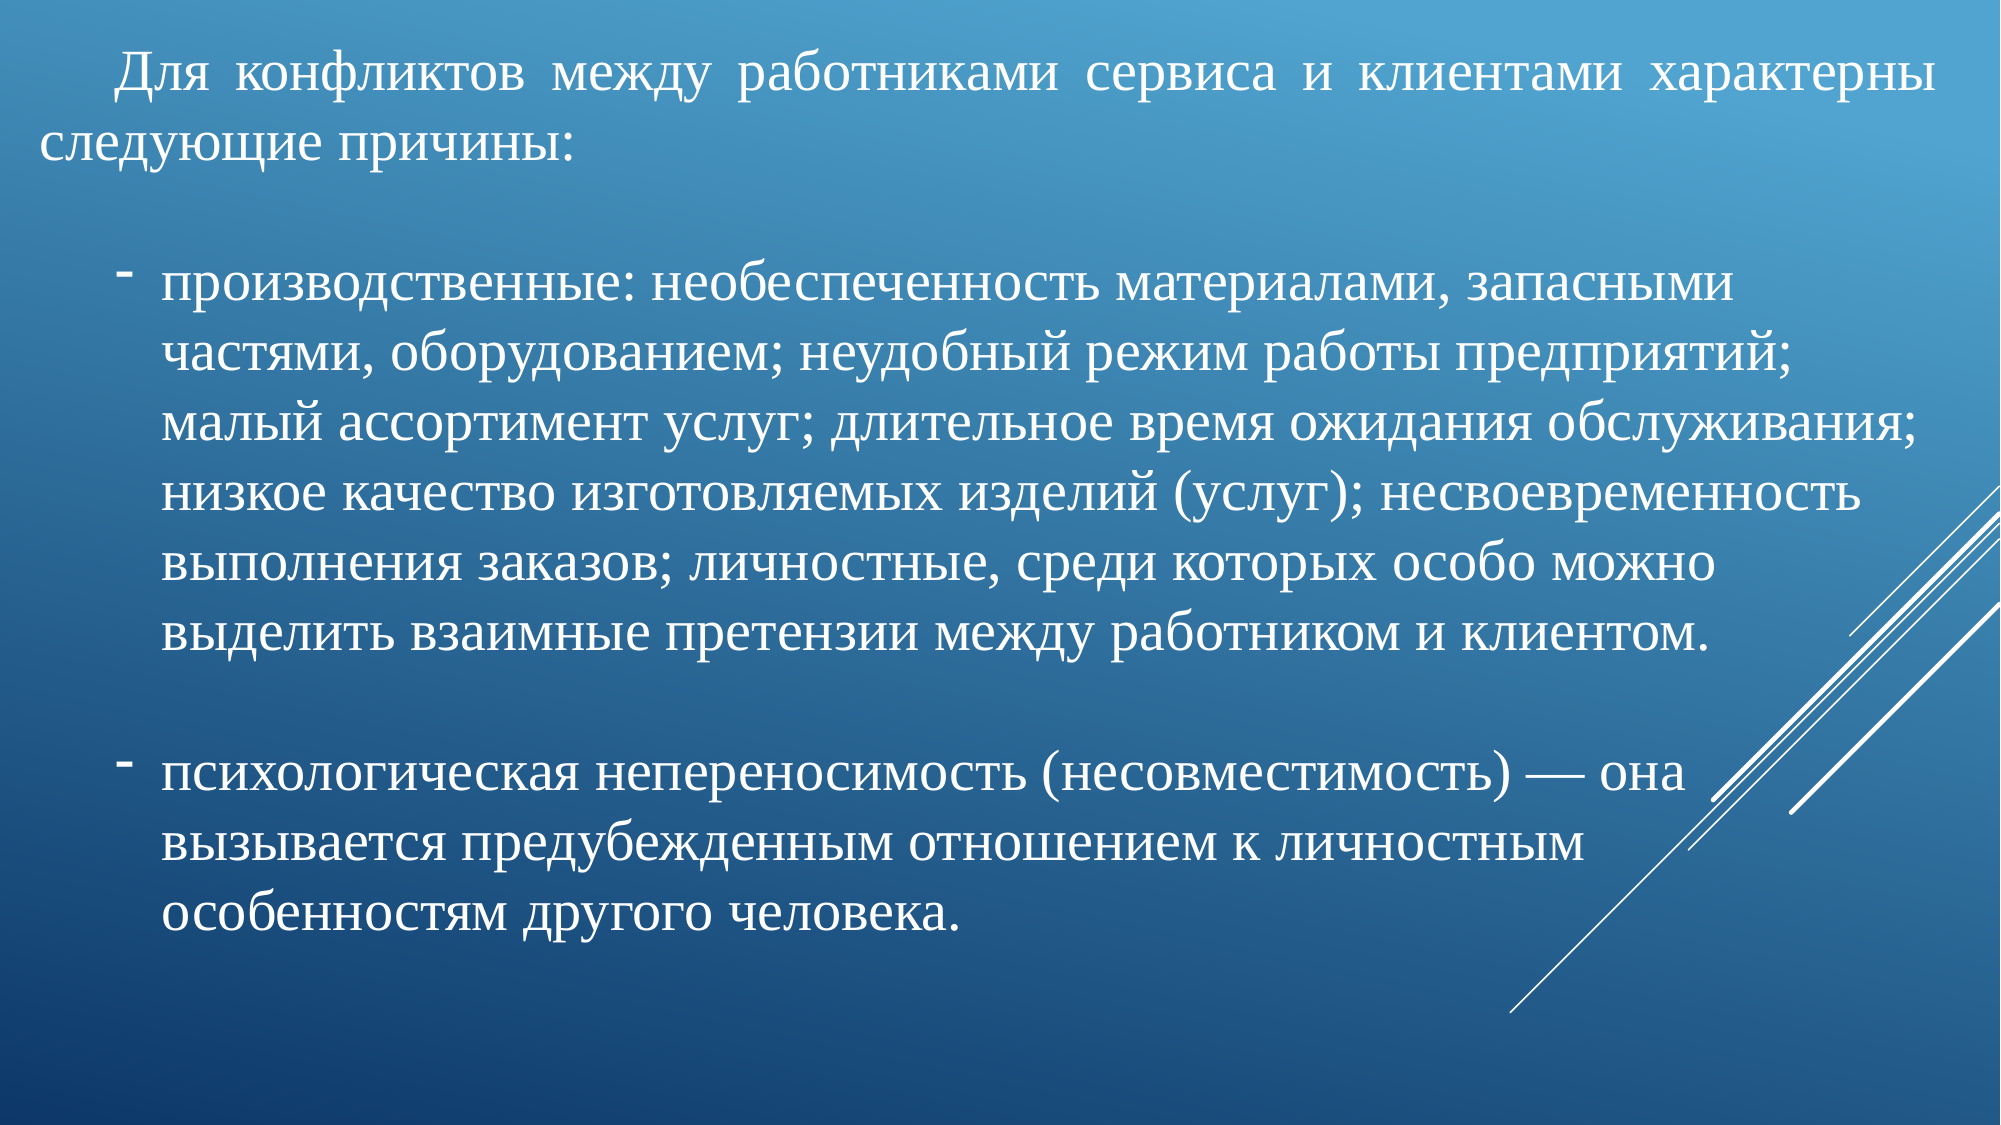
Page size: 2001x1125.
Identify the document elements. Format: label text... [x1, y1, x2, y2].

text_box Для конфликтов между работниками сервиса и клиентами характерны следующие причины: производственные: необеспеченность материалами, запасными частями, оборудованием; неудобный режим работы предприятий; малый ассортимент услуг; длительное время ожидания обслуживания; низкое качество изготовляемых изделий (услуг); несвоевременность выполнения заказов; личностные, среди которых особо можно выделить взаимные претензии между работником и клиентом. психологическая непереносимость (несовместимость) — она вызывается предубежденным отношением к личностным особенностям другого человека. [24, 24, 1953, 1055]
